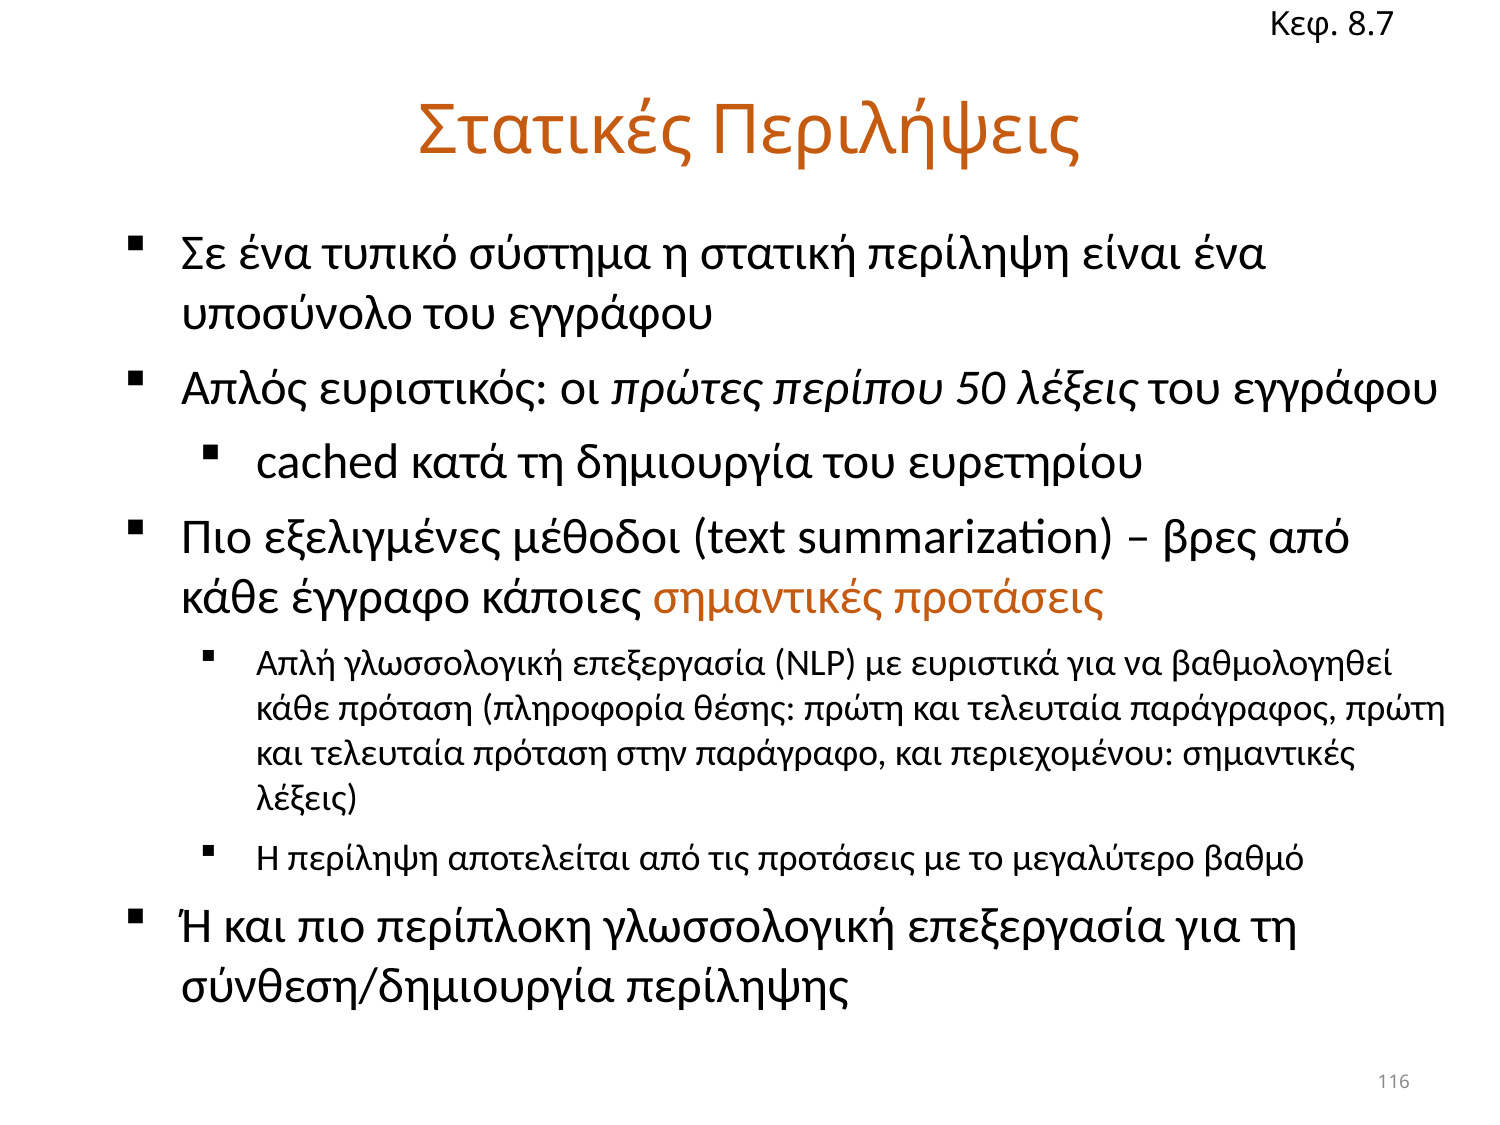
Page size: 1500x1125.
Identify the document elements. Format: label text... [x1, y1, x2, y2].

title Στατικές Περιλήψεις [103, 22, 1397, 212]
text_box Κεφ. 8.7 [1254, 0, 1410, 50]
text_box Σε ένα τυπικό σύστημα η στατική περίληψη είναι ένα υποσύνολο του εγγράφου Απλός ευριστικός: οι πρώτες περίπου 50 λέξεις του εγγράφου cached κατά τη δημιουργία του ευρετηρίου Πιο εξελιγμένες μέθοδοι (text summarization) – βρες από κάθε έγγραφο κάποιες σημαντικές προτάσεις Απλή γλωσσολογική επεξεργασία (NLP) με ευριστικά για να βαθμολογηθεί κάθε πρόταση (πληροφορία θέσης: πρώτη και τελευταία παράγραφος, πρώτη και τελευταία πρόταση στην παράγραφο, και περιεχομένου: σημαντικές λέξεις) Η περίληψη αποτελείται από τις προτάσεις με το μεγαλύτερο βαθμό Ή και πιο περίπλοκη γλωσσολογική επεξεργασία για τη σύνθεση/δημιουργία περίληψης [35, 212, 1465, 764]
slide_number 116 [1074, 1062, 1425, 1103]
